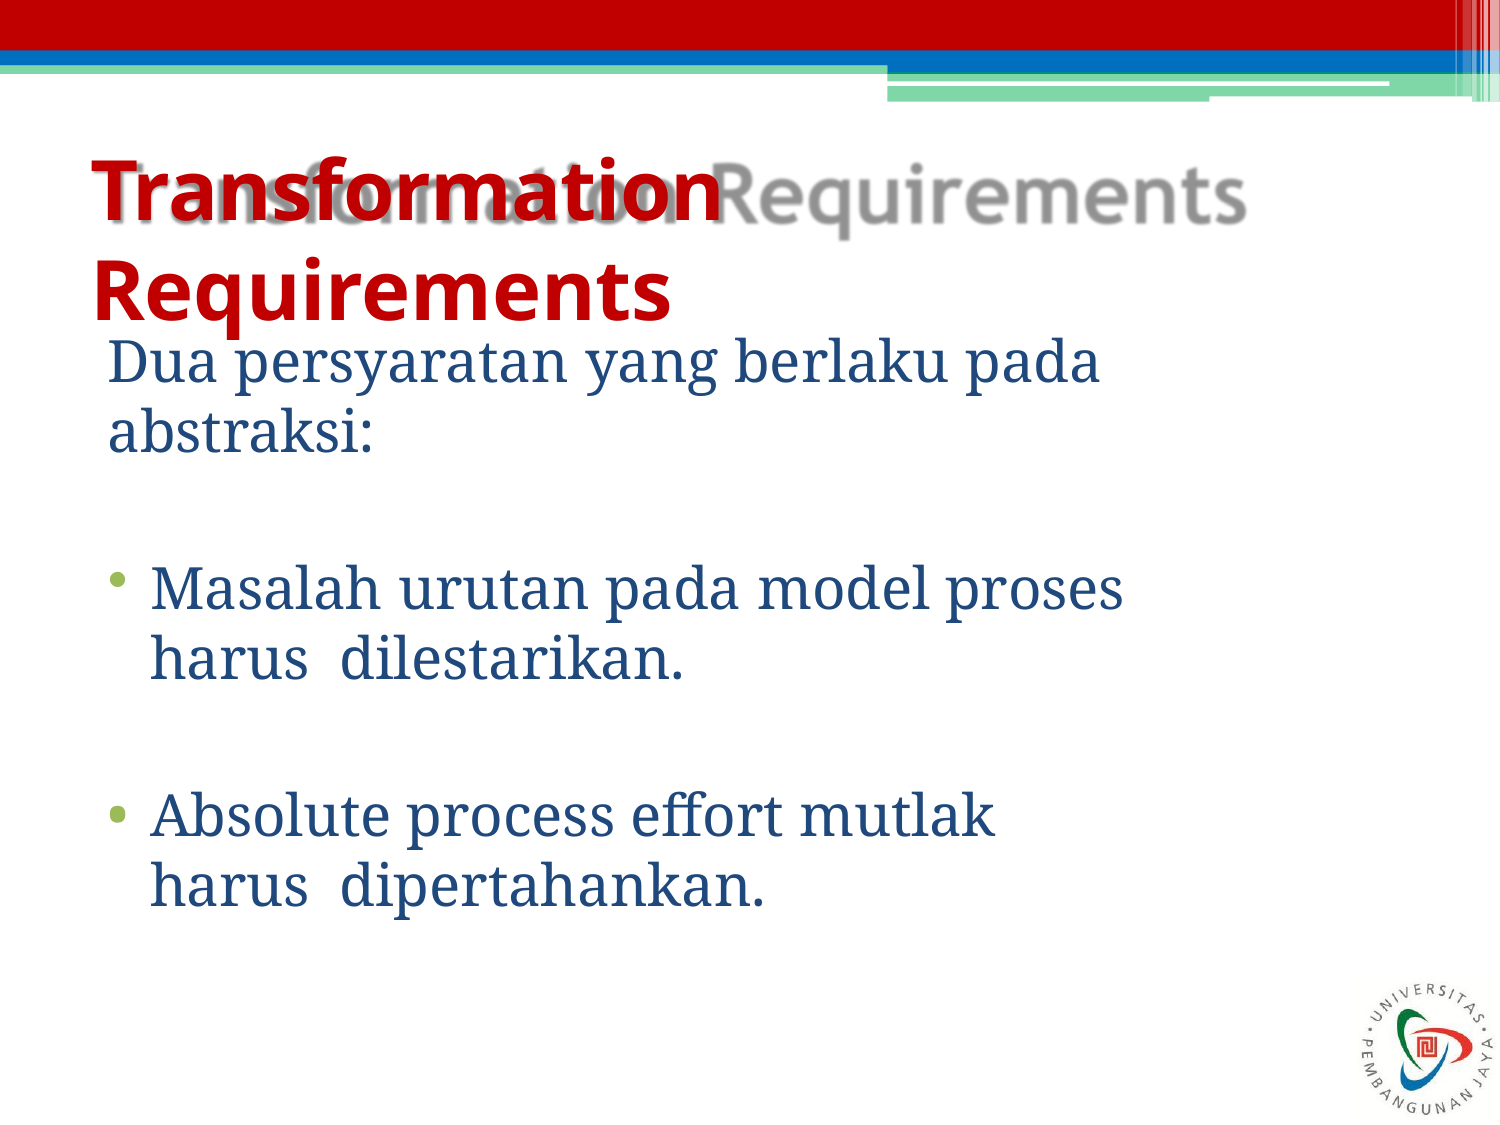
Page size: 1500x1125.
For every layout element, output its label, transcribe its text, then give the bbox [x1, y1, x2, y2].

title Transformation Requirements [87, 305, 1248, 338]
picture [38, 112, 1303, 297]
text_box Dua persyaratan yang berlaku pada abstraksi: Masalah urutan pada model proses harus dilestarikan. Absolute process effort mutlak harus dipertahankan. [105, 322, 1289, 919]
picture [1352, 975, 1500, 1125]
